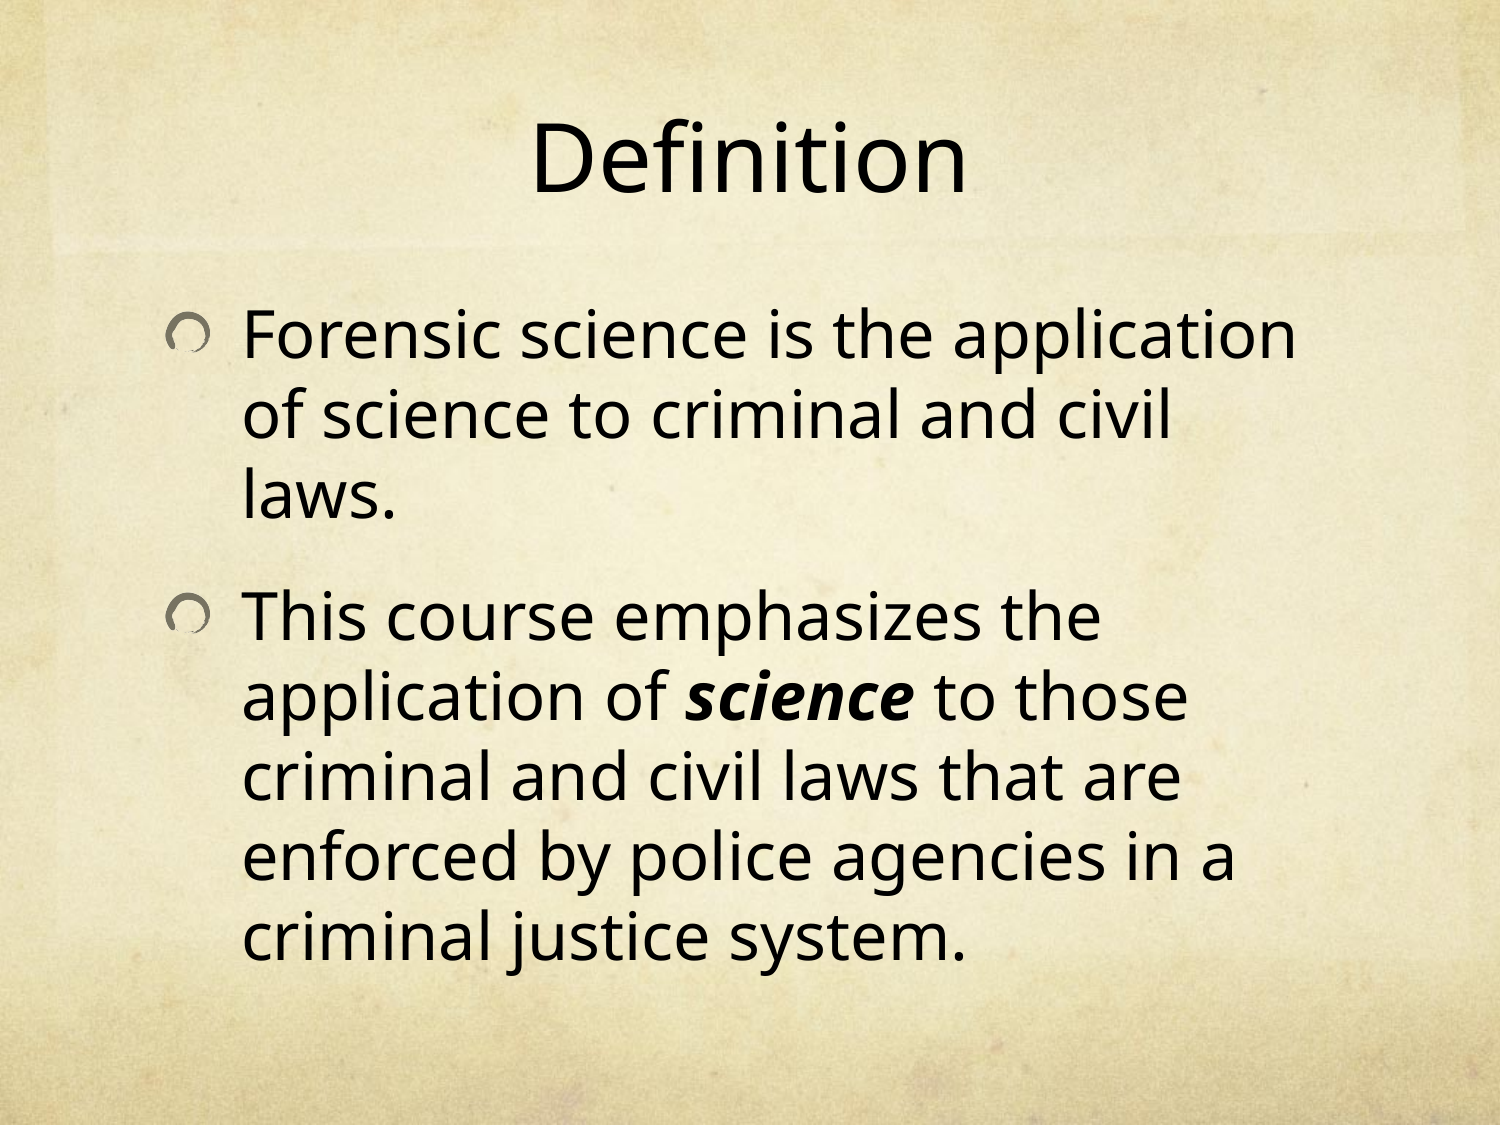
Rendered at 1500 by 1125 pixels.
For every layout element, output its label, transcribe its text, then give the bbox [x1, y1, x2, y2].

picture [0, 0, 1500, 1125]
list Forensic science is the application of science to criminal and civil laws. This course emphasizes the application of science to those criminal and civil laws that are enforced by police agencies in a criminal justice system. [150, 284, 1350, 950]
title Definition [150, 82, 1350, 225]
